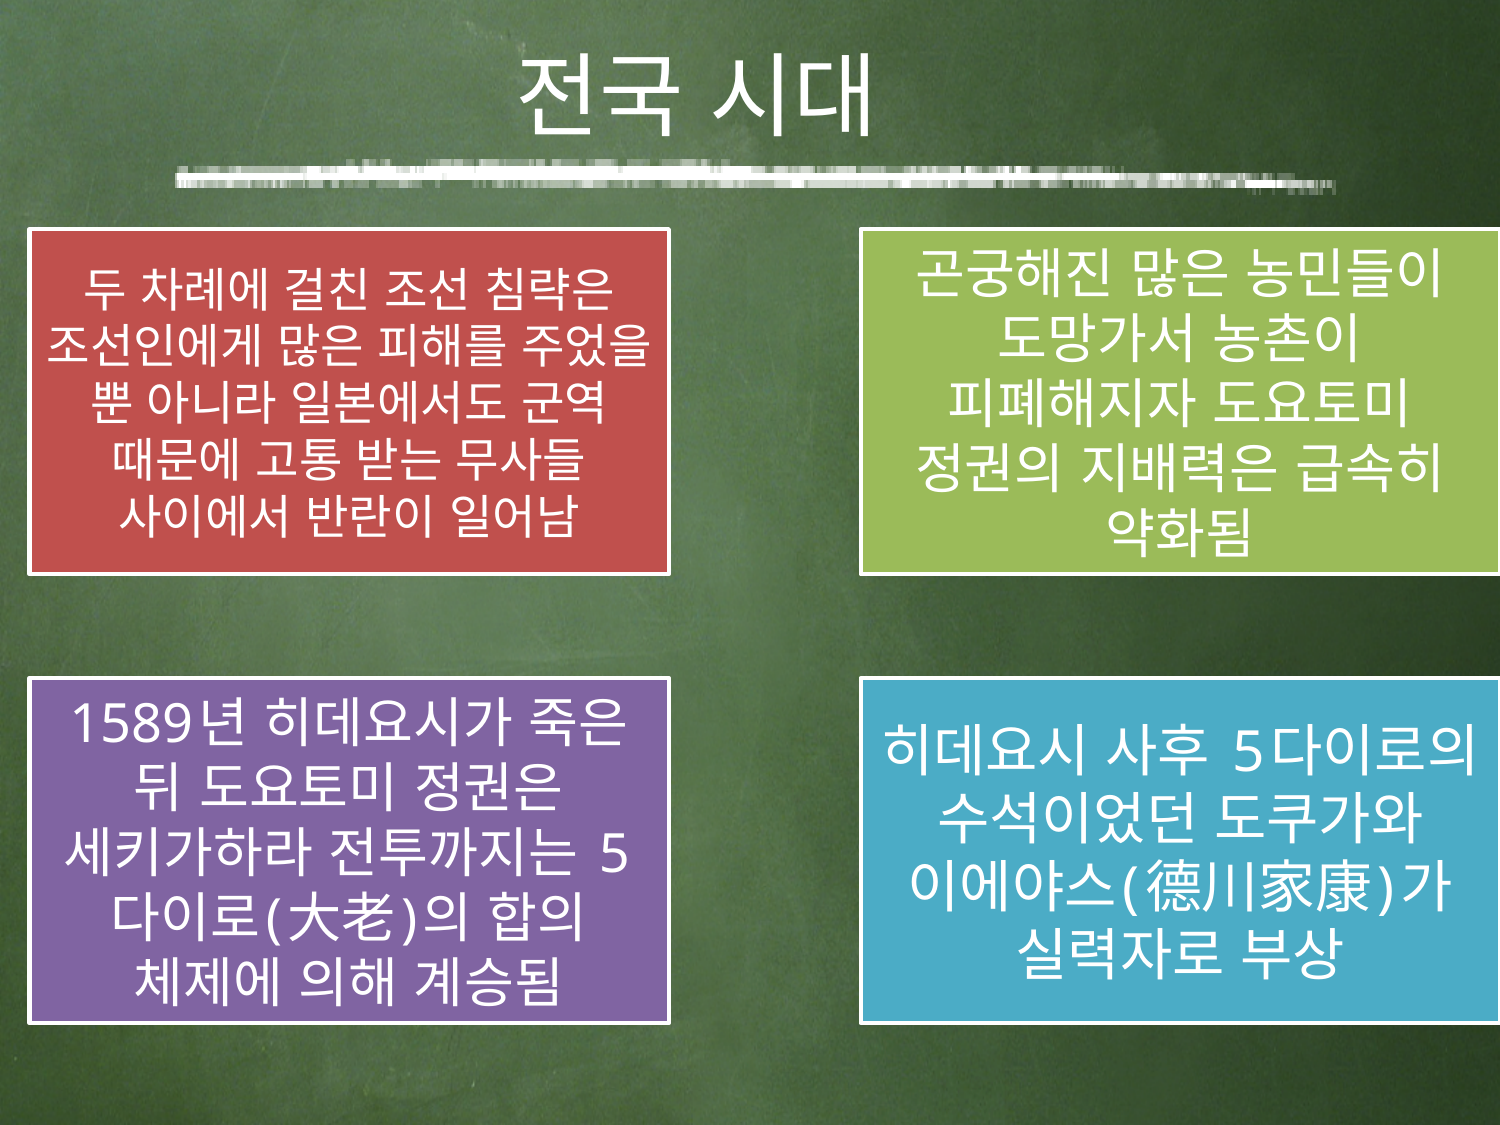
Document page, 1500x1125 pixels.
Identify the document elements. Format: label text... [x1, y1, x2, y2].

picture [0, 0, 1500, 1125]
text_box 전국 시대 [159, 30, 1235, 101]
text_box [29, 228, 1500, 1083]
